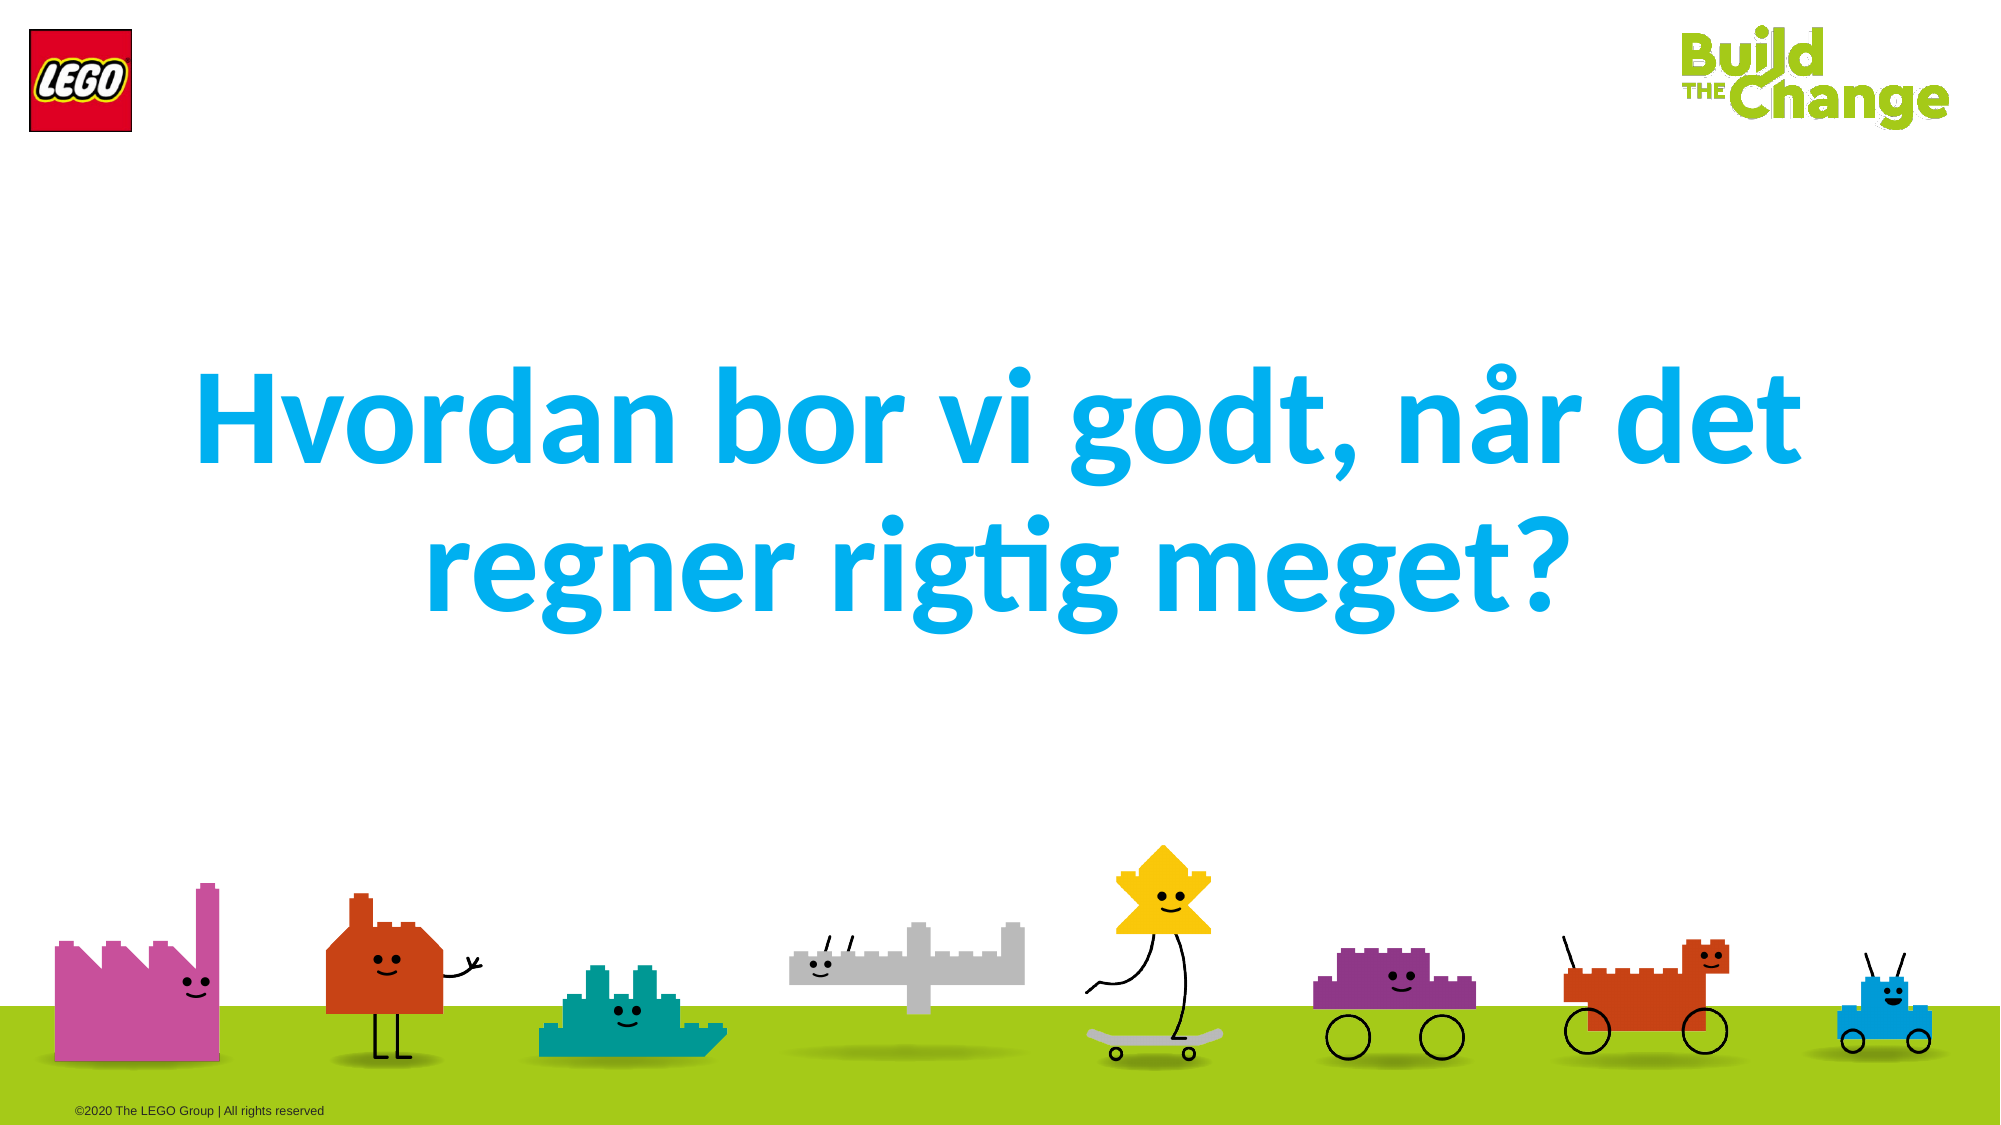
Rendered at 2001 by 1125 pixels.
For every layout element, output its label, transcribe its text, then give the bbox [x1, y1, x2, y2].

picture [1682, 25, 1949, 130]
list Hvordan bor vi godt, når det regner rigtig meget? [102, 336, 1898, 734]
picture [1085, 845, 1952, 1071]
picture [29, 29, 132, 132]
picture [33, 883, 1034, 1071]
